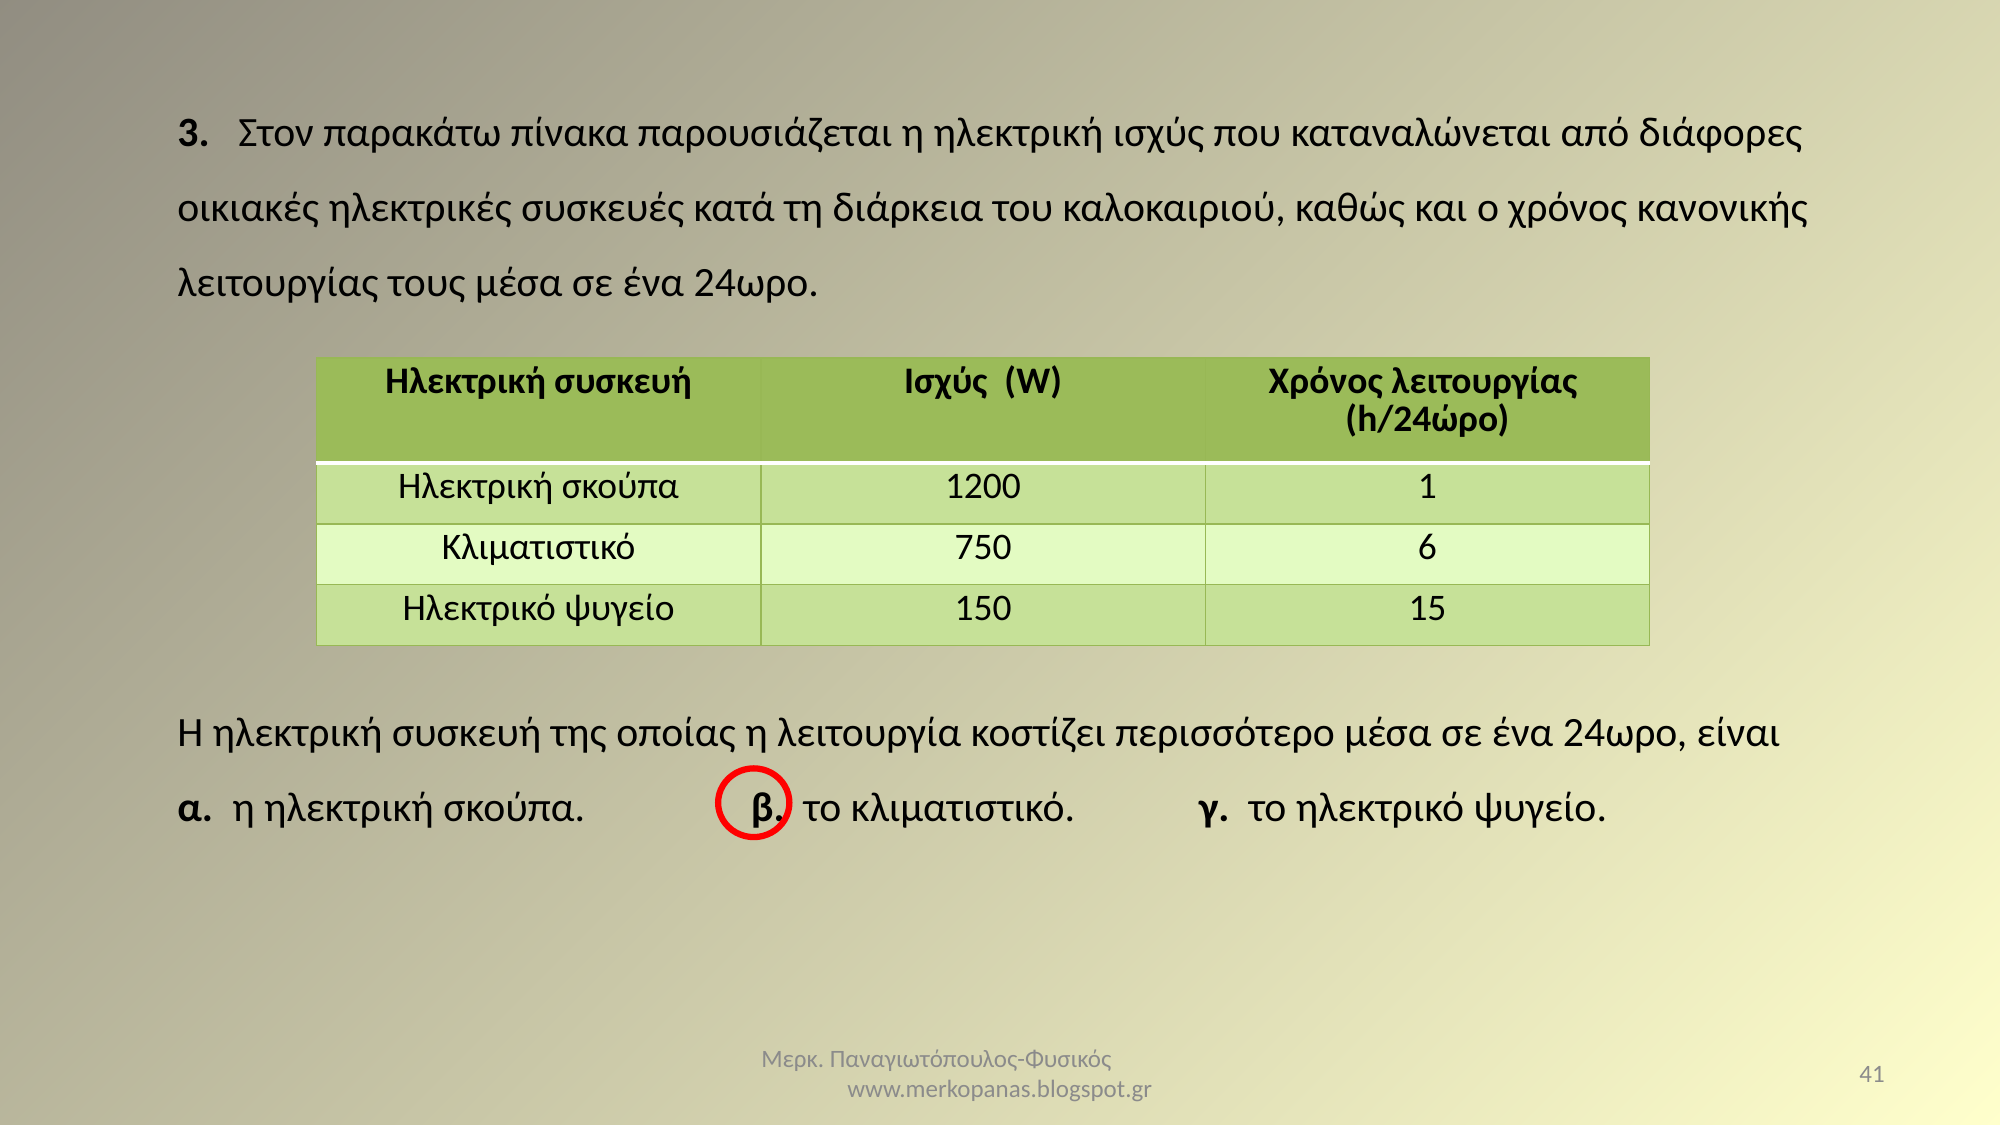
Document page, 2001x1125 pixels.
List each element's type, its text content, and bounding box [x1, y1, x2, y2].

table_header Ηλεκτρική συσκευή [317, 359, 760, 461]
table_cell Κλιματιστικό [317, 525, 760, 584]
table_cell 150 [762, 585, 1205, 645]
table_cell Ηλεκτρικό ψυγείο [317, 585, 760, 645]
text_box [716, 766, 792, 840]
table_header Χρόνος λειτουργίας (h/24ώρο) [1206, 359, 1649, 461]
slide_number 41 [1433, 1042, 1900, 1103]
table_cell 15 [1206, 585, 1649, 645]
table_cell 750 [762, 525, 1205, 584]
footer Μερκ. Παναγιωτόπουλος-Φυσικός www.merkopanas.blogspot.gr [683, 1042, 1317, 1103]
text_box 3. Στον παρακάτω πίνακα παρουσιάζεται η ηλεκτρική ισχύς που καταναλώνεται από διάφορες οικιακές ηλεκτρικές συσκευές κατά τη διάρκεια του καλοκαιριού, καθώς και ο χρόνος κανονικής λειτουργίας τους μέσα σε ένα 24ωρο. Η ηλεκτρική συσκευή της οποίας η λειτουργία κοστίζει περισσότερο μέσα σε ένα 24ωρο, είναι α. η ηλεκτρική σκούπα. β. το κλιματιστικό. γ. το ηλεκτρικό ψυγείο. [162, 72, 1850, 838]
table_header Ισχύς (W) [762, 359, 1205, 461]
table_cell 1 [1206, 465, 1649, 523]
table_cell 1200 [762, 465, 1205, 523]
table_cell Ηλεκτρική σκούπα [317, 465, 760, 523]
table_cell 6 [1206, 525, 1649, 584]
